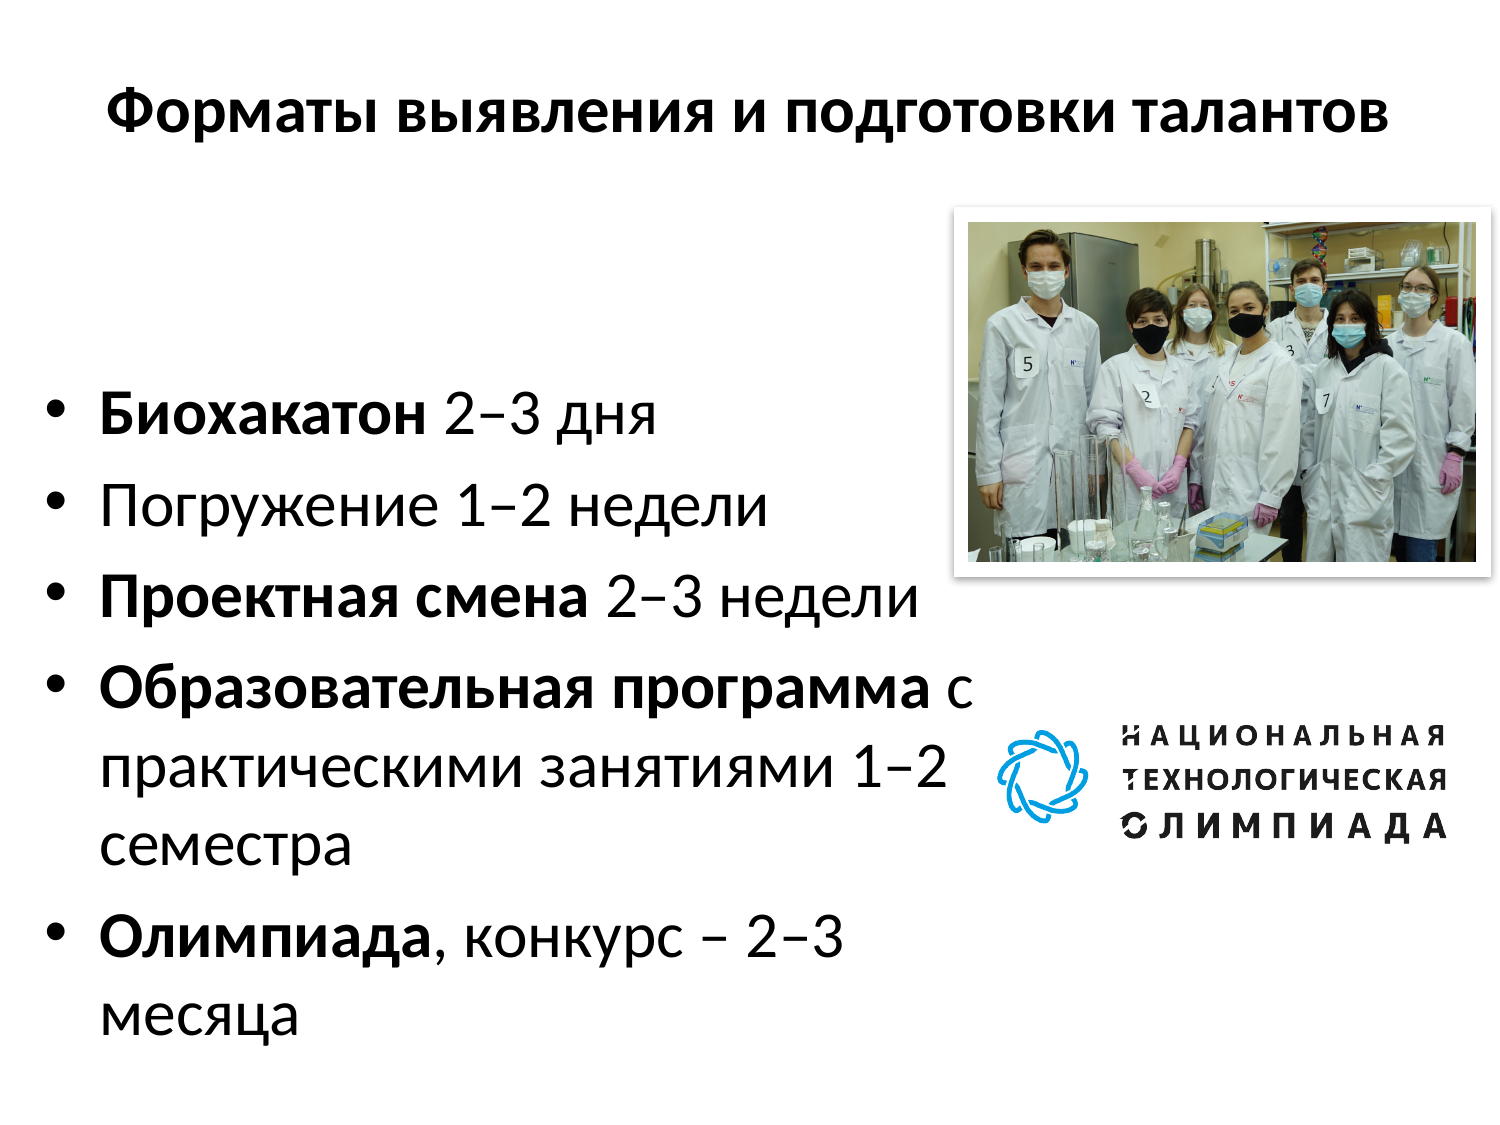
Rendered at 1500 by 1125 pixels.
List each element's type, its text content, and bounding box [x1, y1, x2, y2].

title Форматы выявления и подготовки талантов [29, 23, 1470, 189]
picture [975, 695, 1471, 869]
picture [968, 221, 1477, 563]
list Биохакатон 2–3 дня Погружение 1–2 недели Проектная смена 2–3 недели Образовательная программа с практическими занятиями 1–2 семестра Олимпиада, конкурс – 2–3 месяца [29, 361, 1046, 1059]
